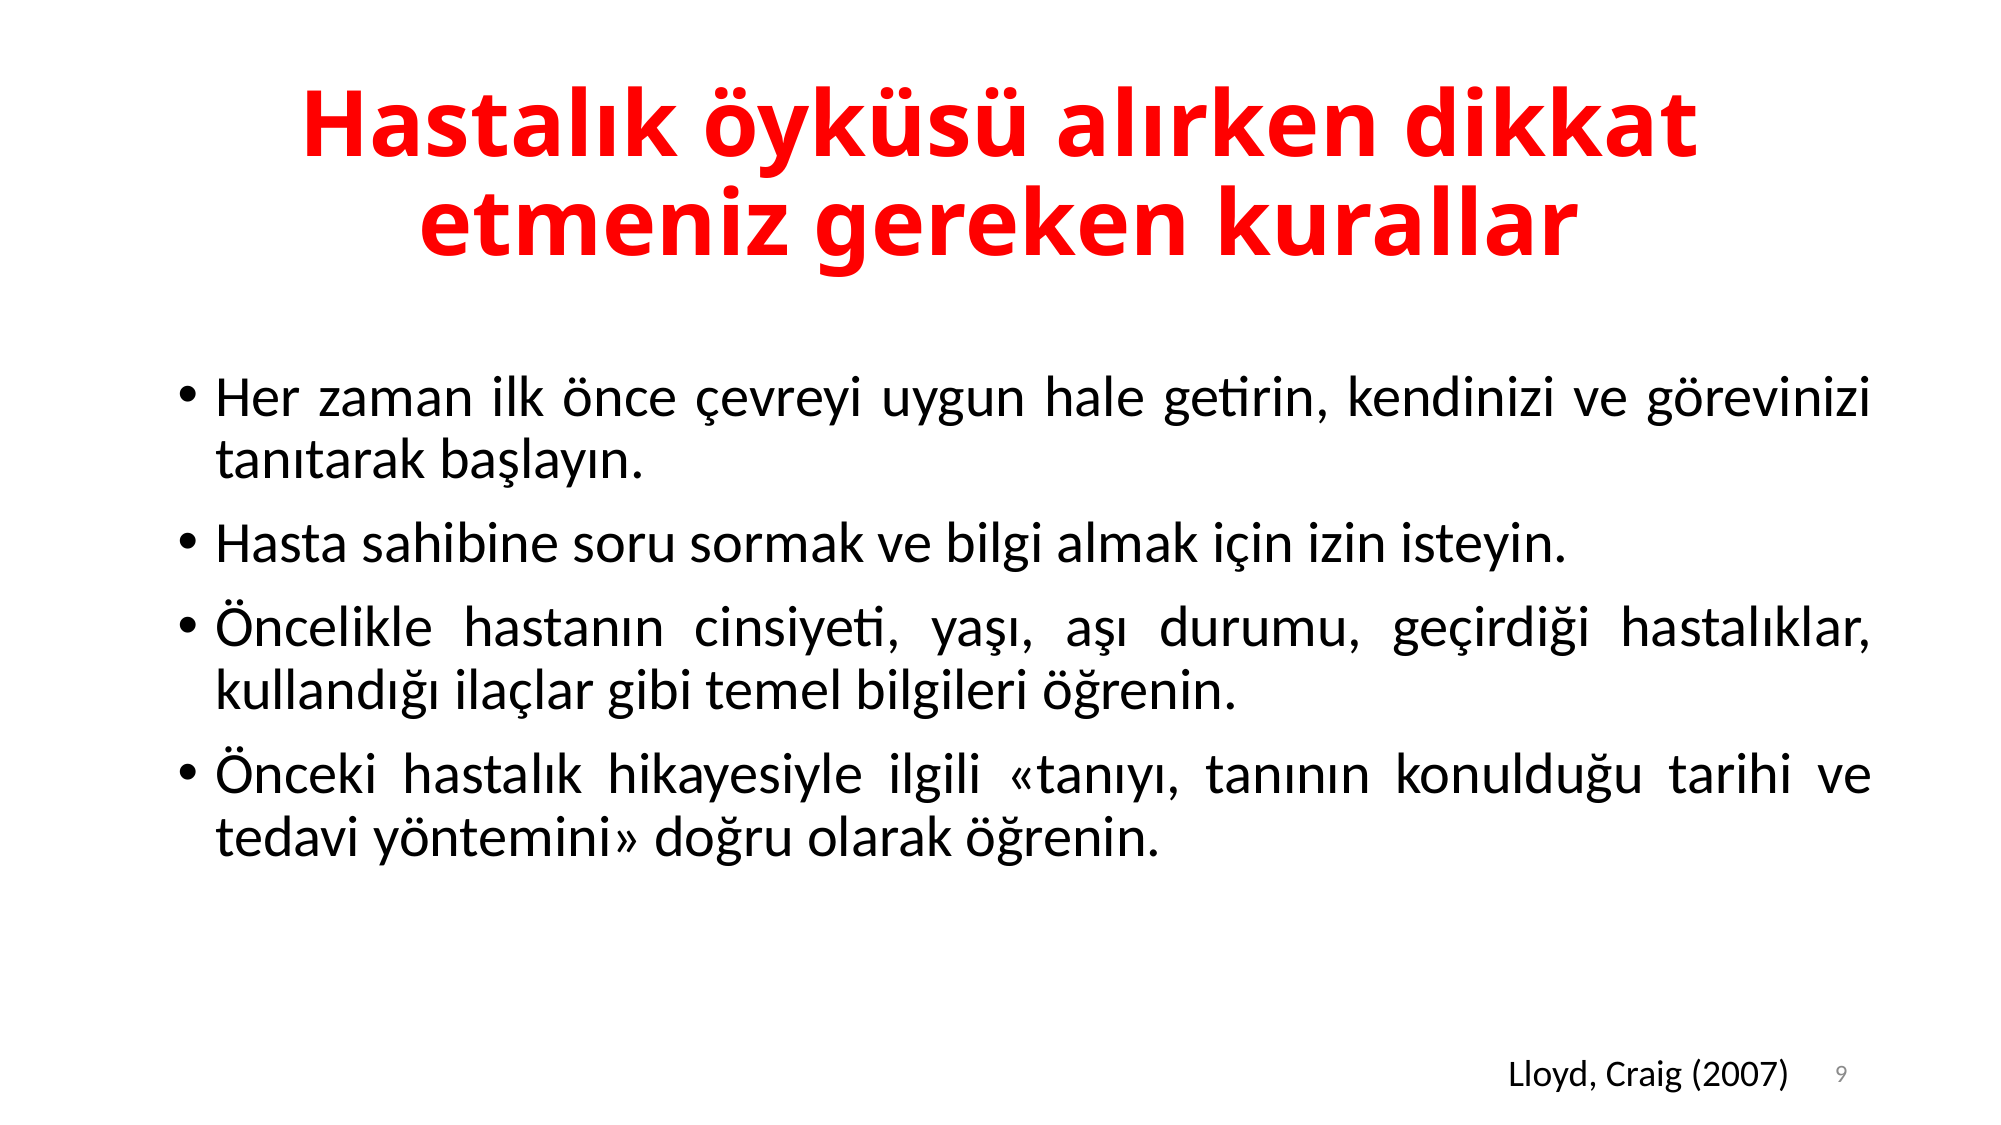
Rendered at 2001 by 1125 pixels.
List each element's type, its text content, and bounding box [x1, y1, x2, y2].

list Her zaman ilk önce çevreyi uygun hale getirin, kendinizi ve görevinizi tanıtarak başlayın. Hasta sahibine soru sormak ve bilgi almak için izin isteyin. Öncelikle hastanın cinsiyeti, yaşı, aşı durumu, geçirdiği hastalıklar, kullandığı ilaçlar gibi temel bilgileri öğrenin. Önceki hastalık hikayesiyle ilgili «tanıyı, tanının konulduğu tarihi ve tedavi yöntemini» doğru olarak öğrenin. [162, 358, 1888, 1073]
title Hastalık öyküsü alırken dikkat etmeniz gereken kurallar [257, 67, 1743, 285]
slide_number 9 [1412, 1042, 1863, 1103]
text_box Lloyd, Craig (2007) [1493, 1041, 1888, 1102]
